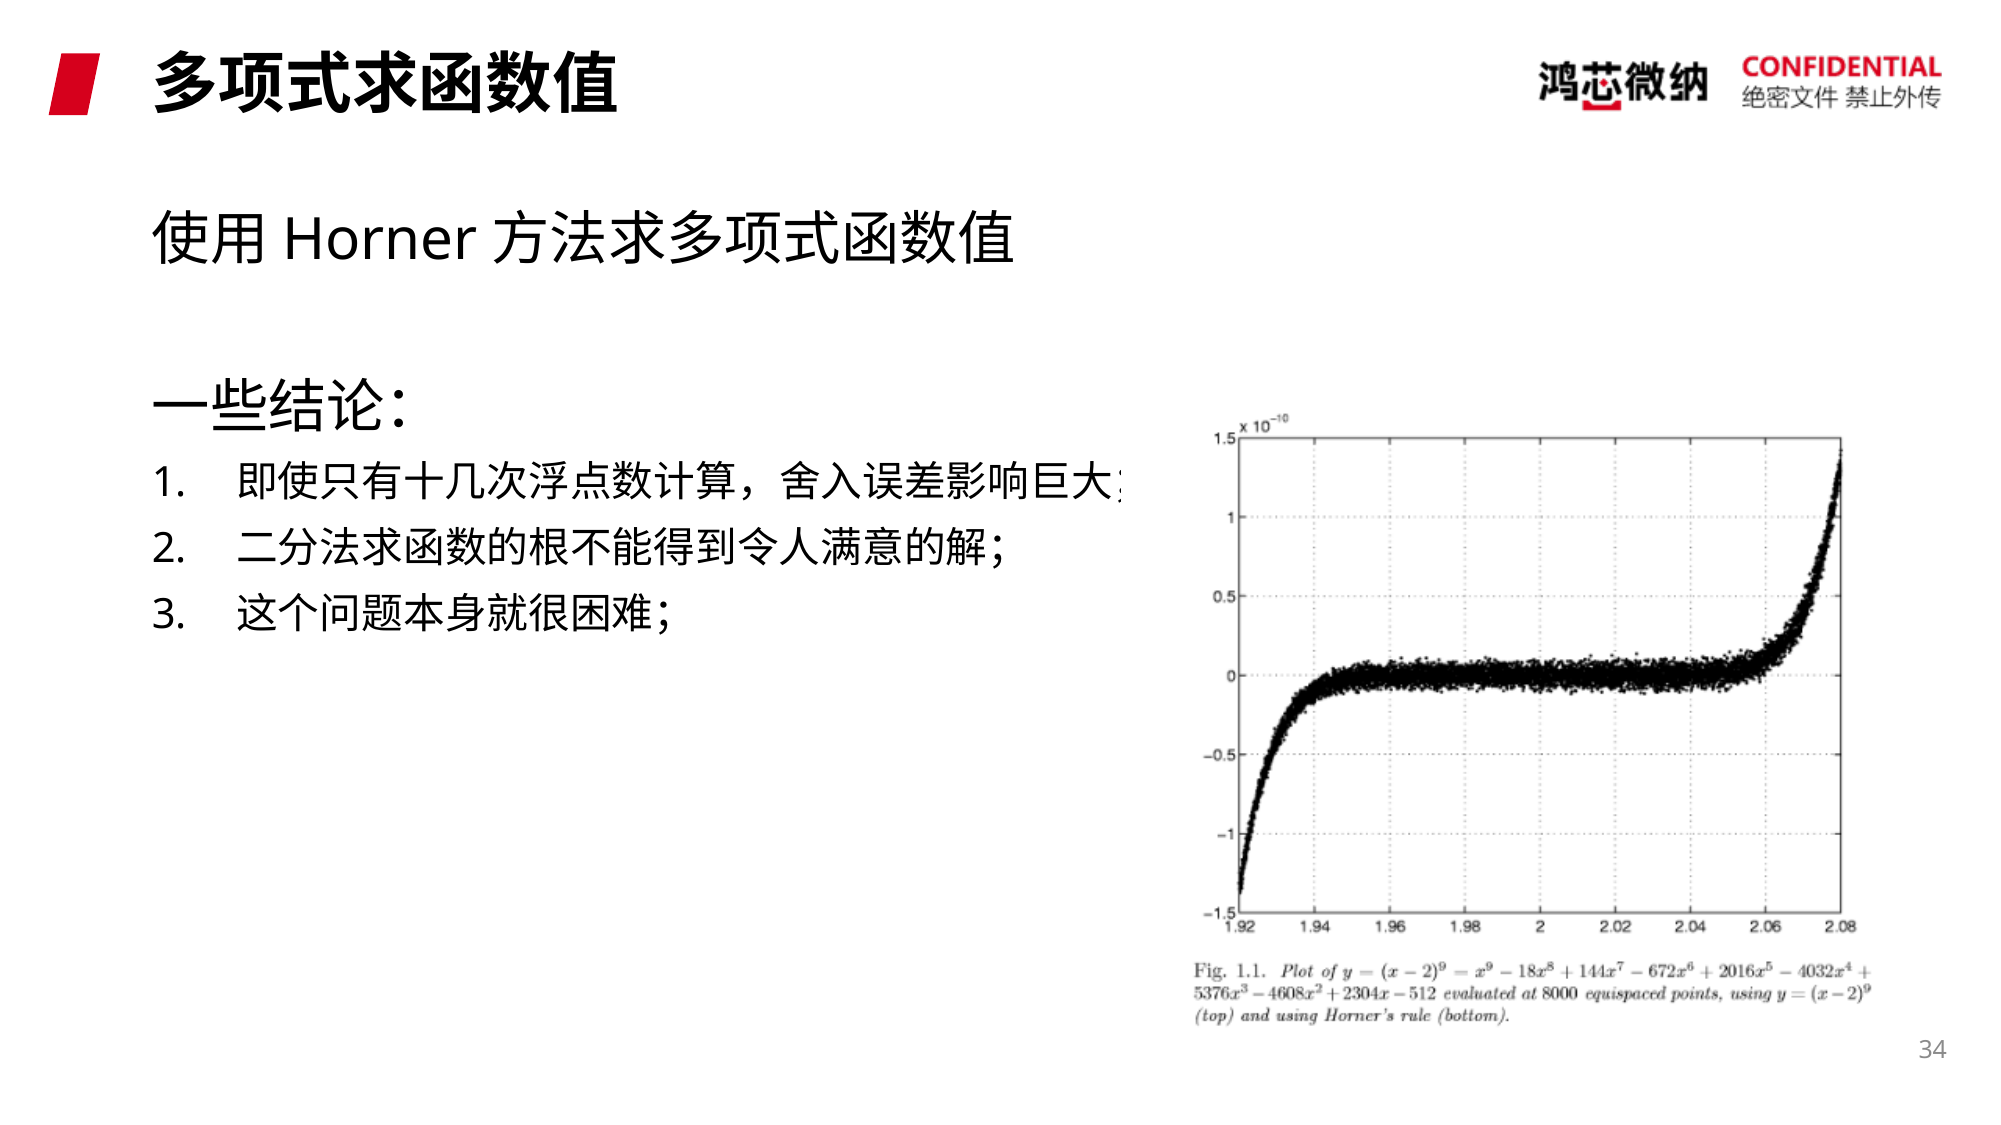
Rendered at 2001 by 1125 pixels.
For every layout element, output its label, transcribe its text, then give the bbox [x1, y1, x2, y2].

title 多项式求函数值 [136, 0, 1862, 195]
picture [1265, 0, 1981, 288]
picture [1121, 403, 1912, 1051]
slide_number 34 [1512, 1021, 1962, 1081]
